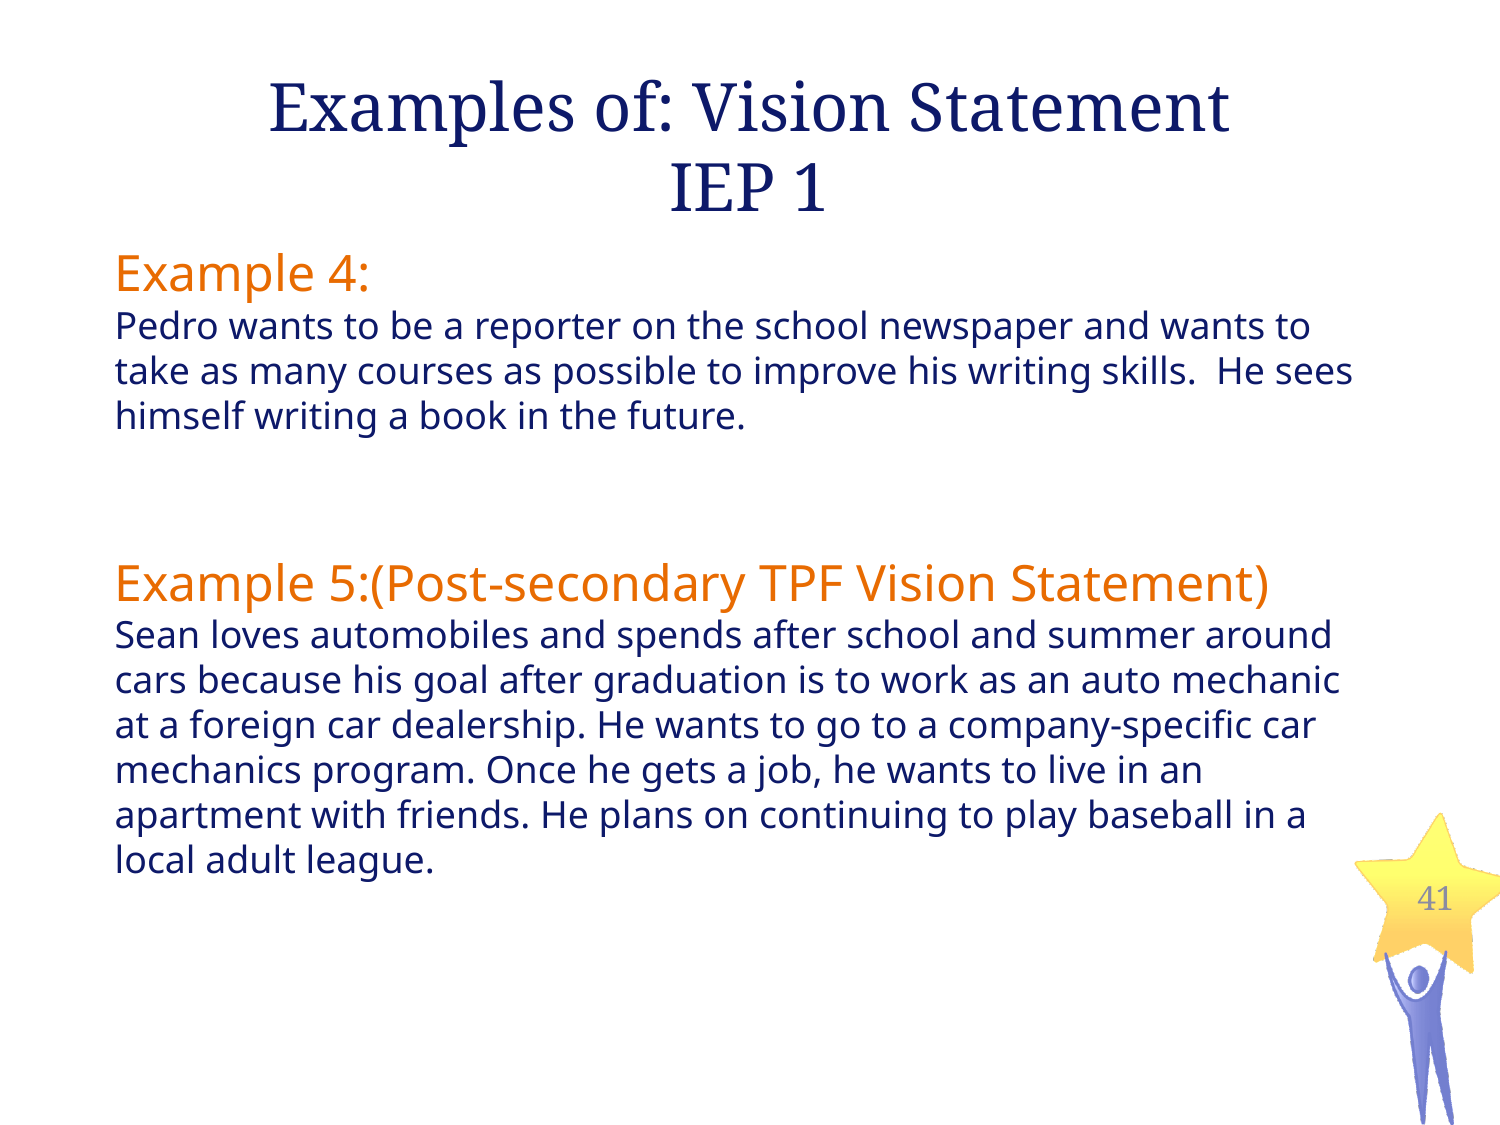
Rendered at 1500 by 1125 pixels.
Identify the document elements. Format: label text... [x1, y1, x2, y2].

slide_number 41 [1392, 862, 1480, 938]
slide_number 81 [1354, 812, 1500, 1125]
text_box Examples of: Vision Statement IEP 1 [116, 56, 1384, 232]
text_box Example 4: Pedro wants to be a reporter on the school newspaper and wants to take as many courses as possible to improve his writing skills. He sees himself writing a book in the future. [99, 234, 1387, 445]
text_box Example 5:(Post-secondary TPF Vision Statement) Sean loves automobiles and spends after school and summer around cars because his goal after graduation is to work as an auto mechanic at a foreign car dealership. He wants to go to a company-specific car mechanics program. Once he gets a job, he wants to live in an apartment with friends. He plans on continuing to play baseball in a local adult league. [99, 543, 1387, 889]
